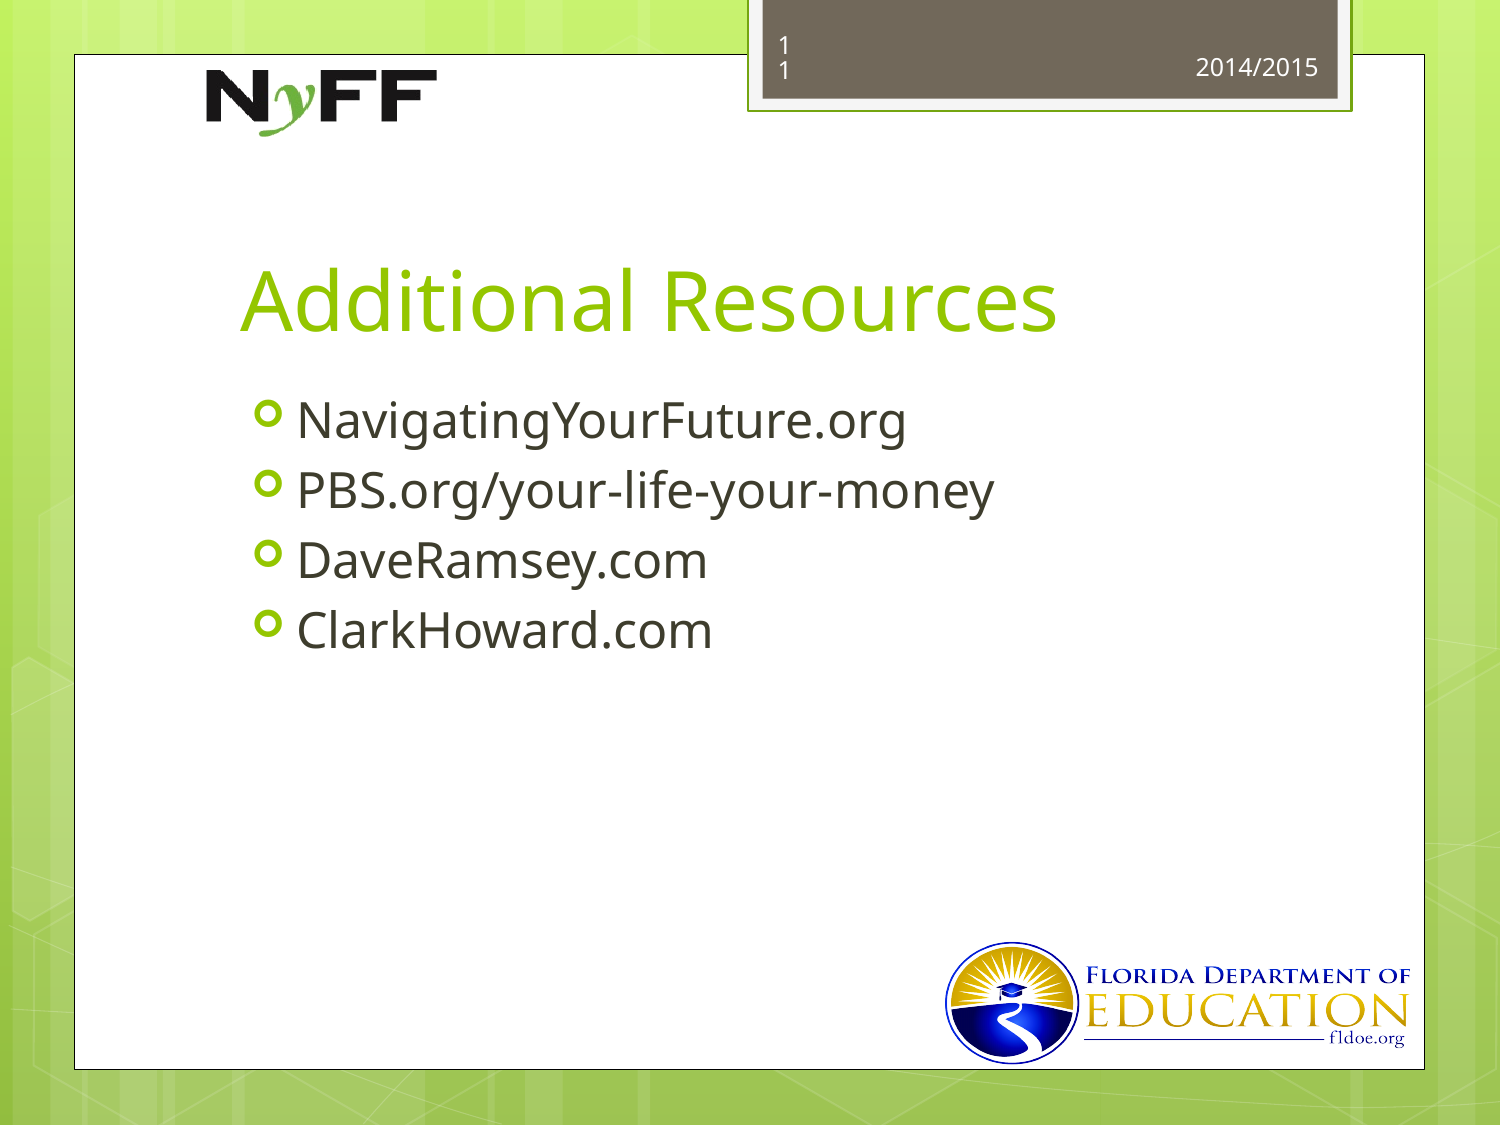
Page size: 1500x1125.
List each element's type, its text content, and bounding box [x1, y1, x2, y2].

slide_number 2014/2015 [983, 36, 1334, 97]
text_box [0, 0, 188, 1125]
picture [188, 46, 452, 150]
picture [912, 916, 1443, 1090]
title Additional Resources [225, 168, 1275, 357]
slide_number 11 [762, 11, 821, 82]
list NavigatingYourFuture.org PBS.org/your-life-your-money DaveRamsey.com ClarkHoward.com [225, 381, 1275, 957]
